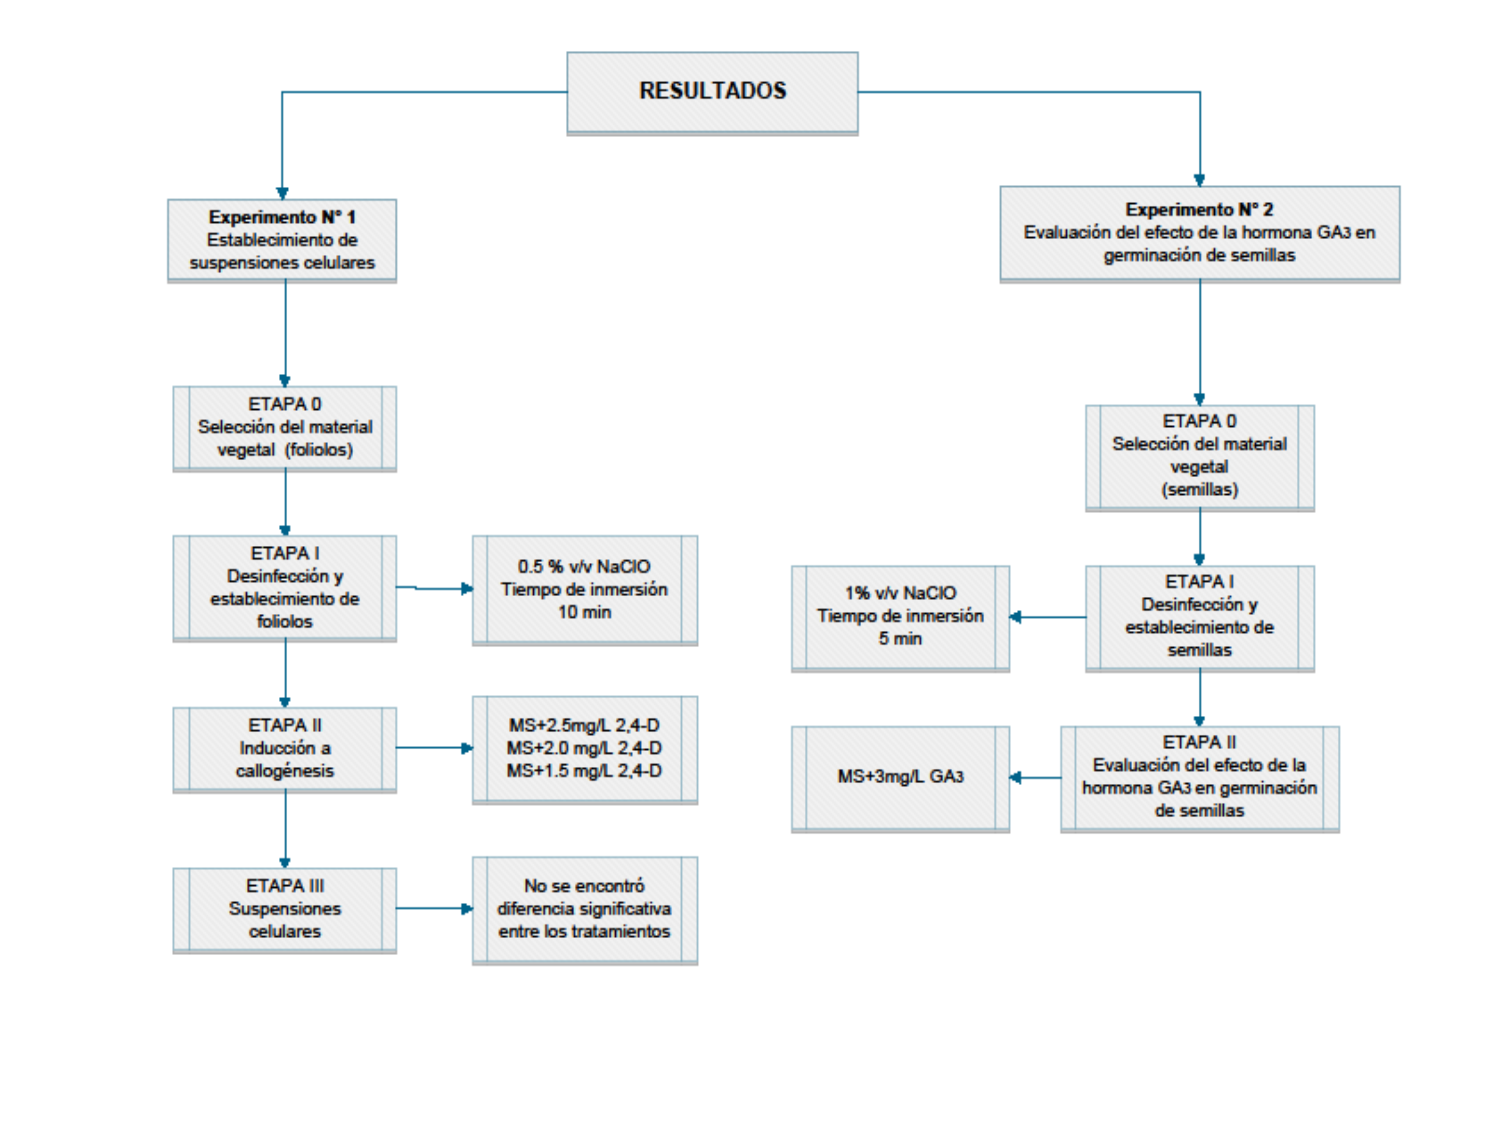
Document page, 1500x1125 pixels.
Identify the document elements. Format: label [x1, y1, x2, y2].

text_box [0, 0, 1500, 1125]
